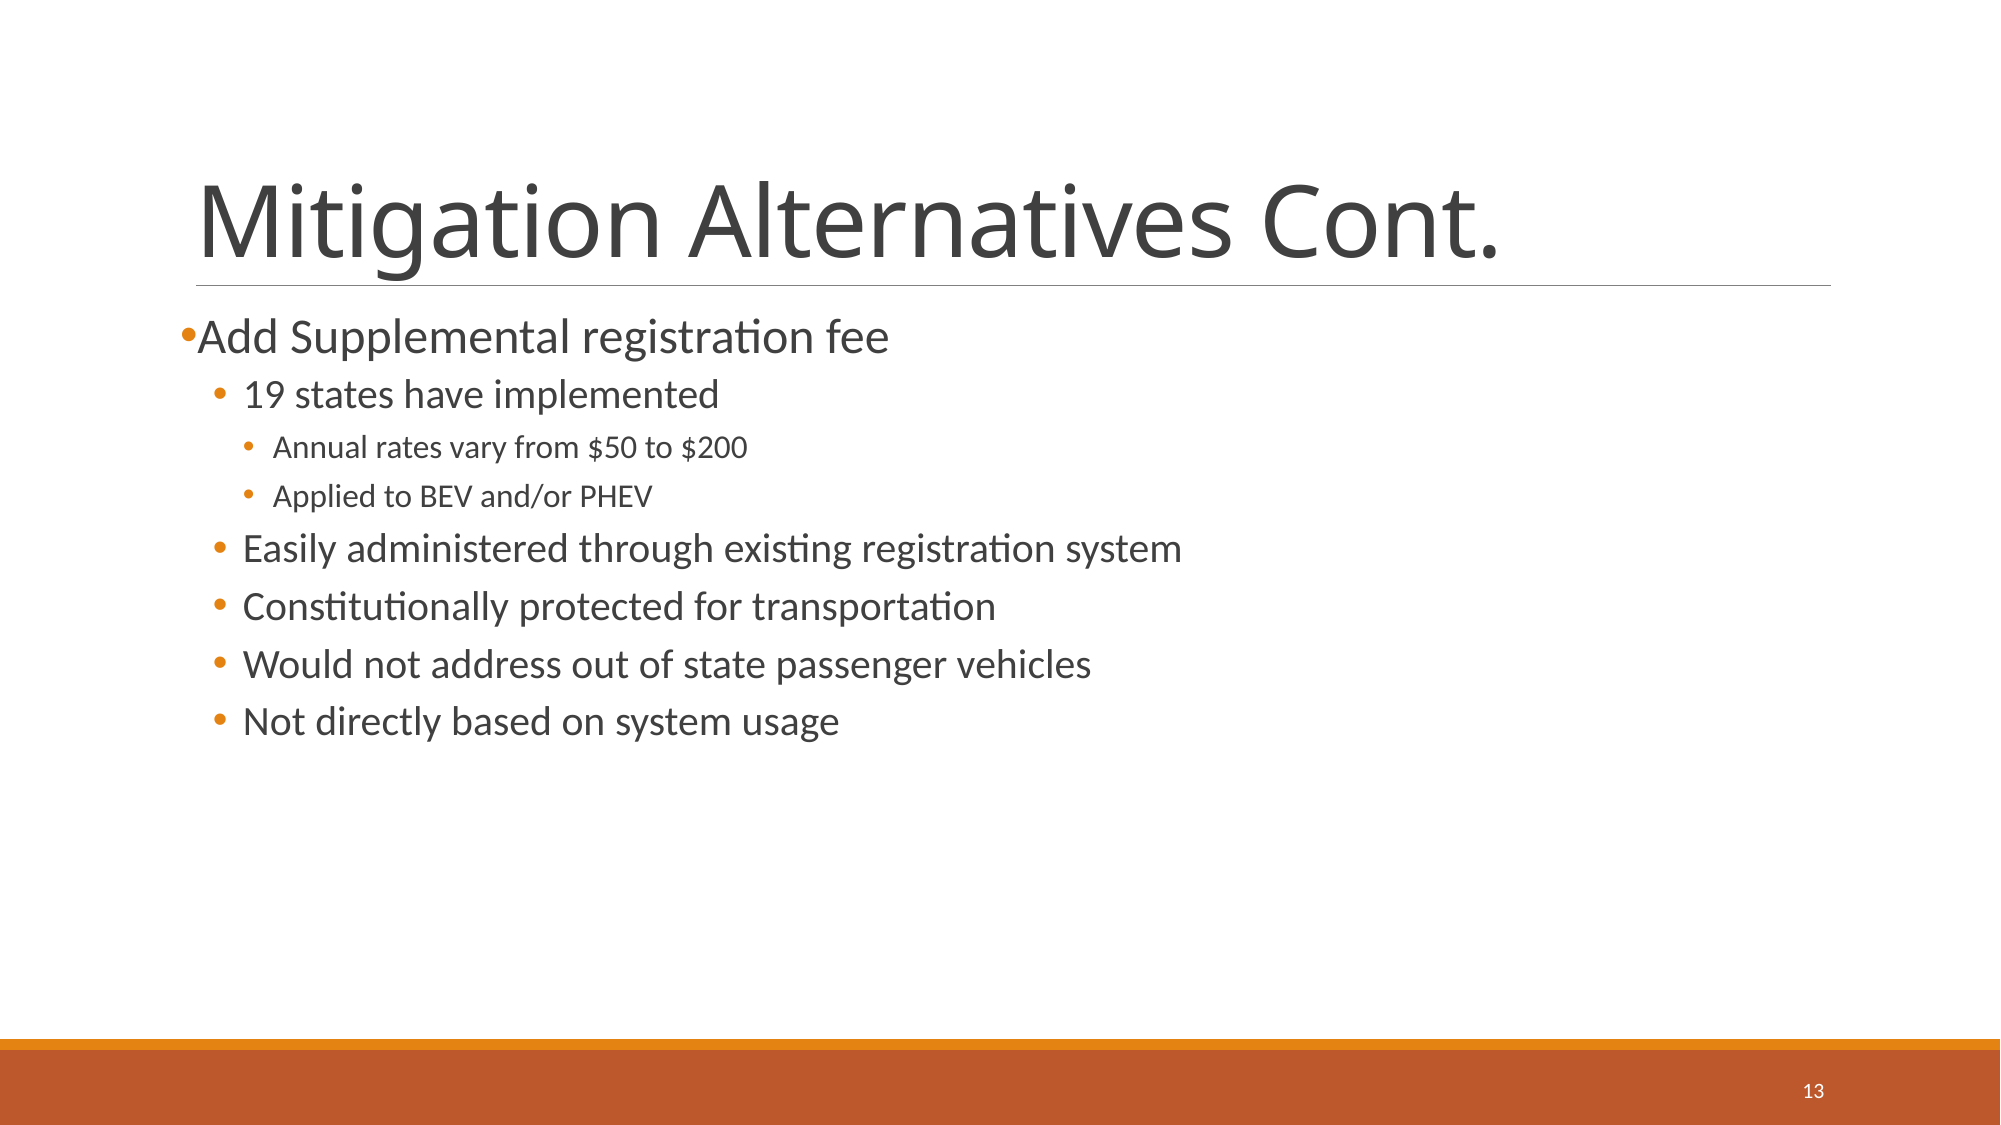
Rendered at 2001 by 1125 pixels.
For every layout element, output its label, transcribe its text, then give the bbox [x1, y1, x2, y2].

slide_number 13 [1624, 1059, 1840, 1120]
list Add Supplemental registration fee 19 states have implemented Annual rates vary from $50 to $200 Applied to BEV and/or PHEV Easily administered through existing registration system Constitutionally protected for transportation Would not address out of state passenger vehicles Not directly based on system usage [180, 302, 1830, 963]
title Mitigation Alternatives Cont. [180, 47, 1830, 285]
